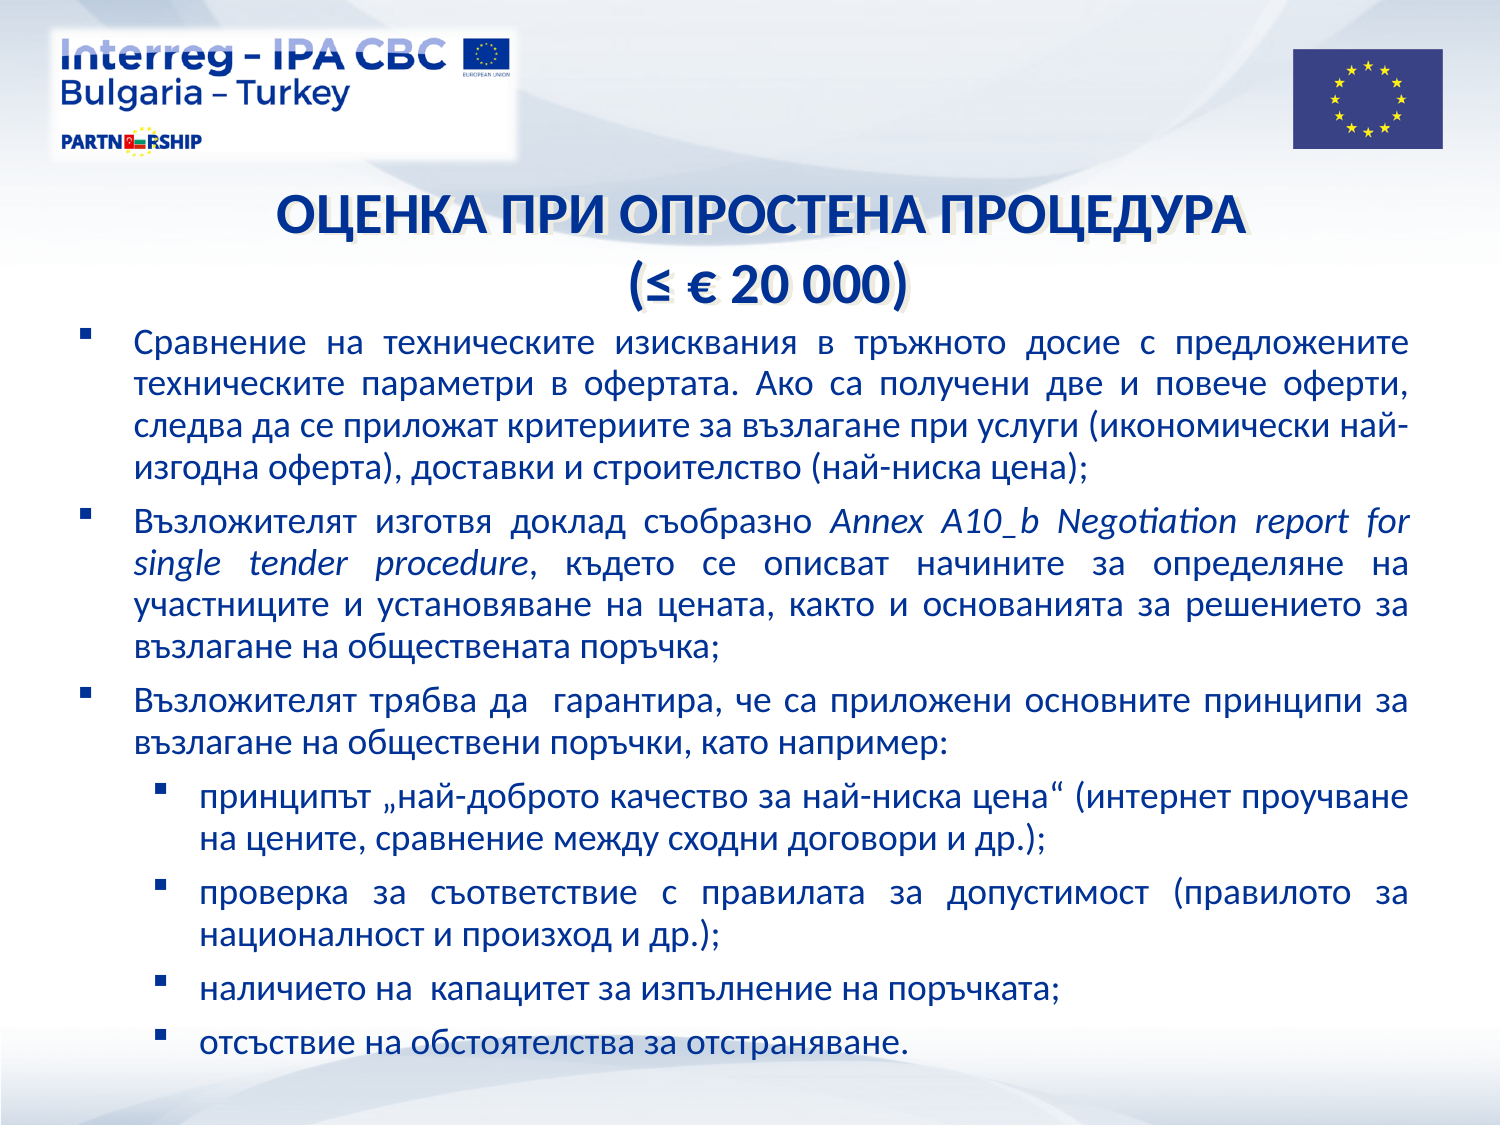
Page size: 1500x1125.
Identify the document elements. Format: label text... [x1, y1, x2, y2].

text_box ОЦЕНКА ПРИ ОПРОСТЕНА ПРОЦЕДУРА (≤ € 20 000) [162, 273, 1375, 312]
picture [0, 1027, 1500, 1125]
picture [0, 0, 1500, 265]
text_box Сравнение на техническите изисквания в тръжното досие с предложените техническите параметри в офертата. Ако са получени две и повече оферти, следва да се приложат критериите за възлагане при услуги (икономически най-изгодна оферта), доставки и строителство (най-ниска цена); Възложителят изготвя доклад съобразно Annex А10_b Negotiation report for single tender procedure, където се описват начините за определяне на участниците и установяване на цената, както и основанията за решението за възлагане на обществената поръчка; Възложителят трябва да гарантира, че са приложени основните принципи за възлагане на обществени поръчки, като например: принципът „най-доброто качество за най-ниска цена“ (интернет проучване на цените, сравнение между сходни договори и др.); проверка за съответствие с правилата за допустимост (правилото за националност и произход и др.); наличието на капацитет за изпълнение на поръчката; отсъствие на обстоятелства за отстраняване. [62, 312, 1425, 1026]
